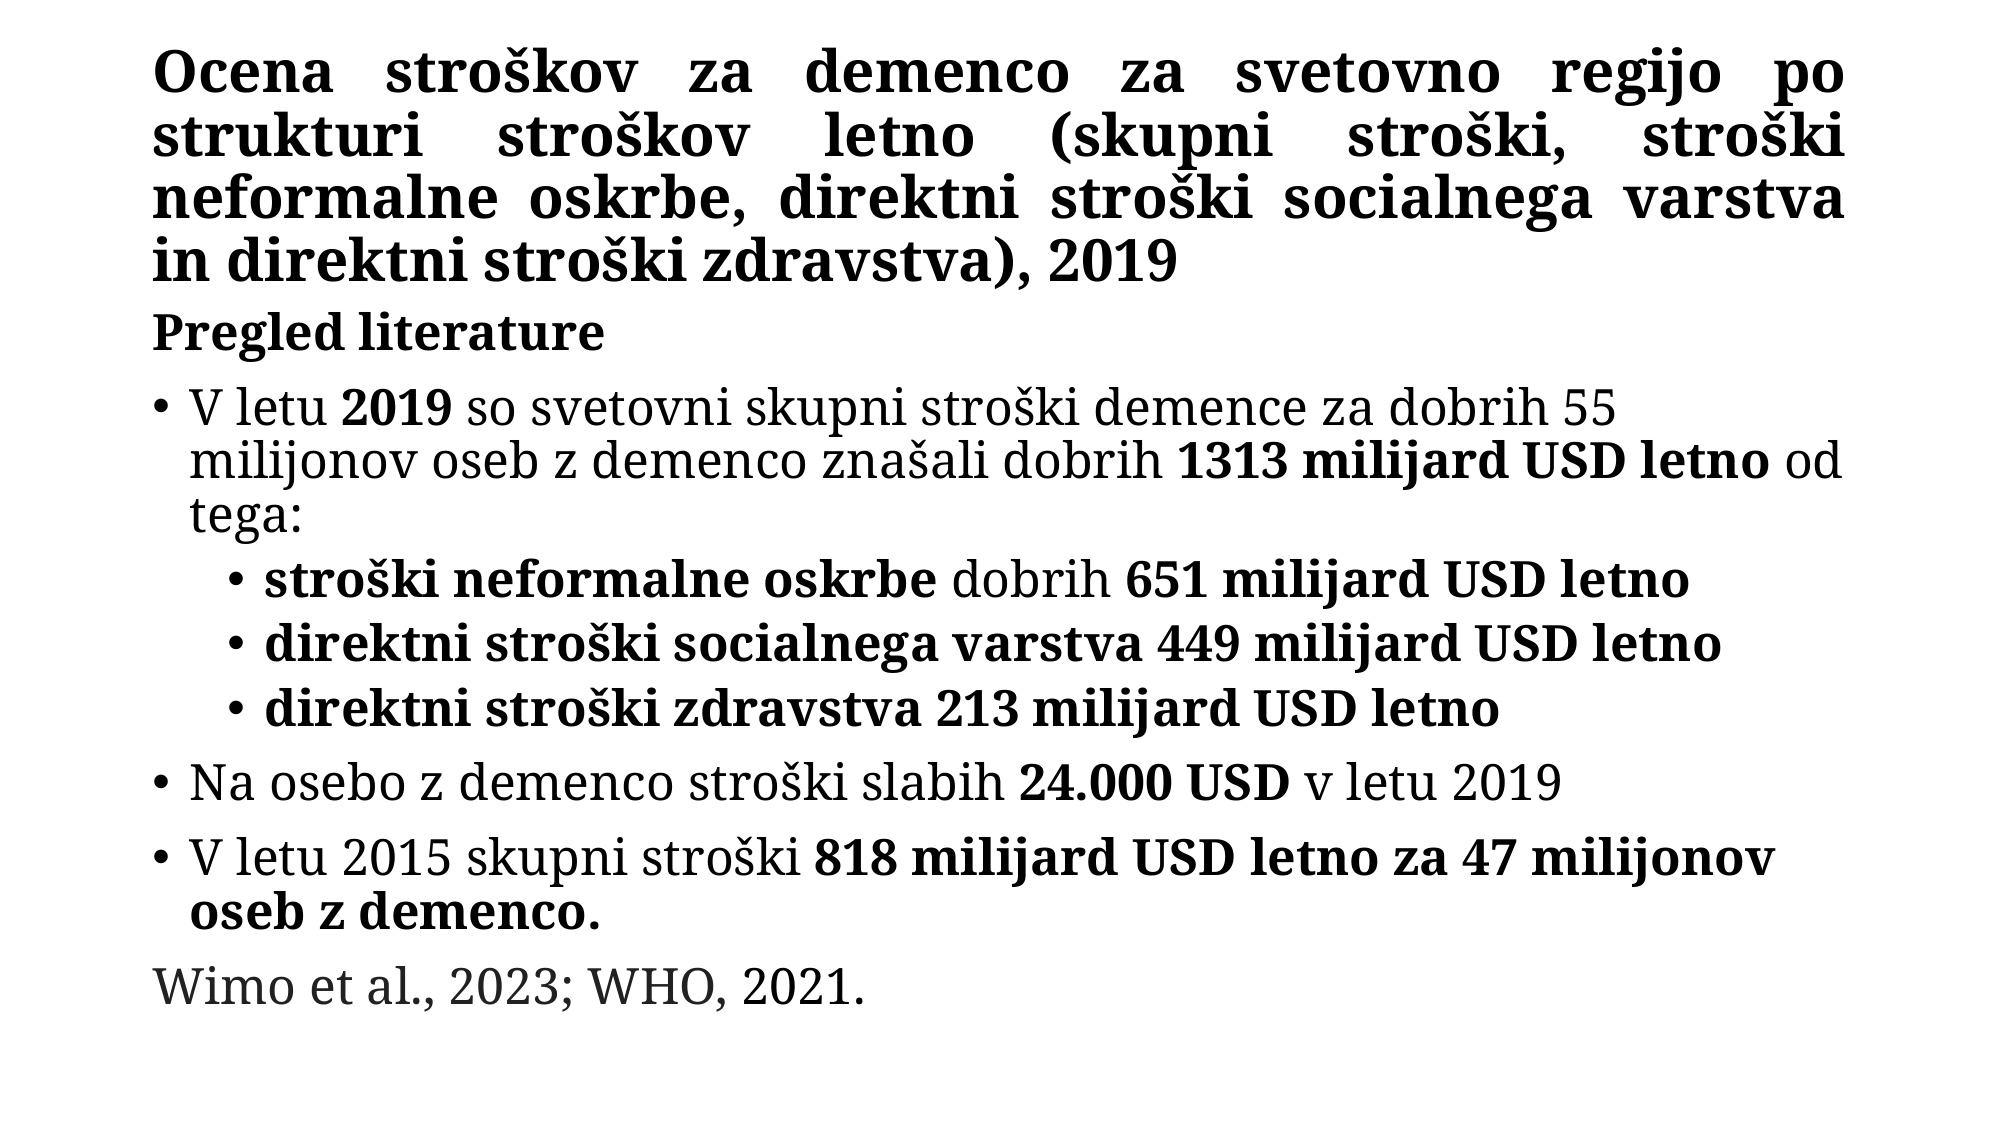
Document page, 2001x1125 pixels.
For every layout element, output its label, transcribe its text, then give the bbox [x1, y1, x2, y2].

title Ocena stroškov za demenco za svetovno regijo po strukturi stroškov letno (skupni stroški, stroški neformalne oskrbe, direktni stroški socialnega varstva in direktni stroški zdravstva), 2019 [137, 59, 1863, 278]
list Pregled literature V letu 2019 so svetovni skupni stroški demence za dobrih 55 milijonov oseb z demenco znašali dobrih 1313 milijard USD letno od tega: stroški neformalne oskrbe dobrih 651 milijard USD letno direktni stroški socialnega varstva 449 milijard USD letno direktni stroški zdravstva 213 milijard USD letno Na osebo z demenco stroški slabih 24.000 USD v letu 2019 V letu 2015 skupni stroški 818 milijard USD letno za 47 milijonov oseb z demenco. Wimo et al., 2023; WHO, 2021. [137, 299, 1863, 1014]
